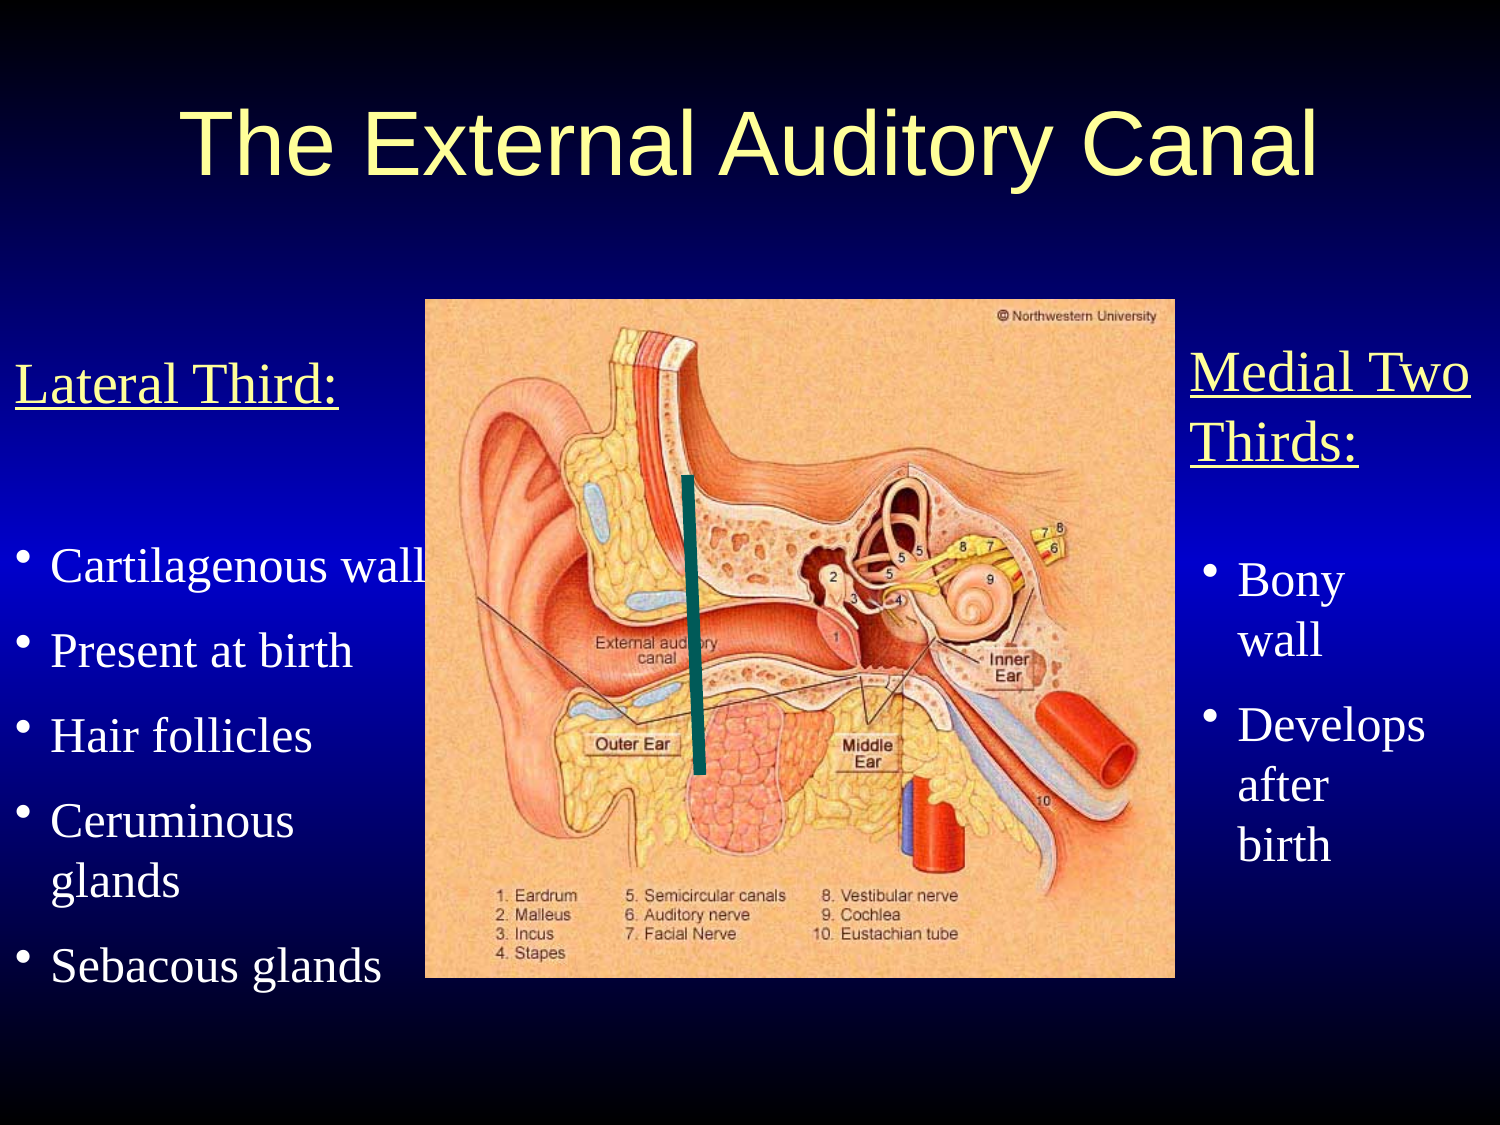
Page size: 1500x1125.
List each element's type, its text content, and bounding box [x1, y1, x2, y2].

text_box Bony wall Develops after birth [1187, 538, 1450, 879]
text_box Cartilagenous wall Present at birth Hair follicles Ceruminous glands Sebacous glands [0, 524, 450, 1000]
title The External Auditory Canal [74, 44, 1426, 233]
picture [424, 299, 1176, 979]
text_box Lateral Third: [0, 337, 400, 423]
text_box Medial Two Thirds: [1179, 326, 1500, 481]
